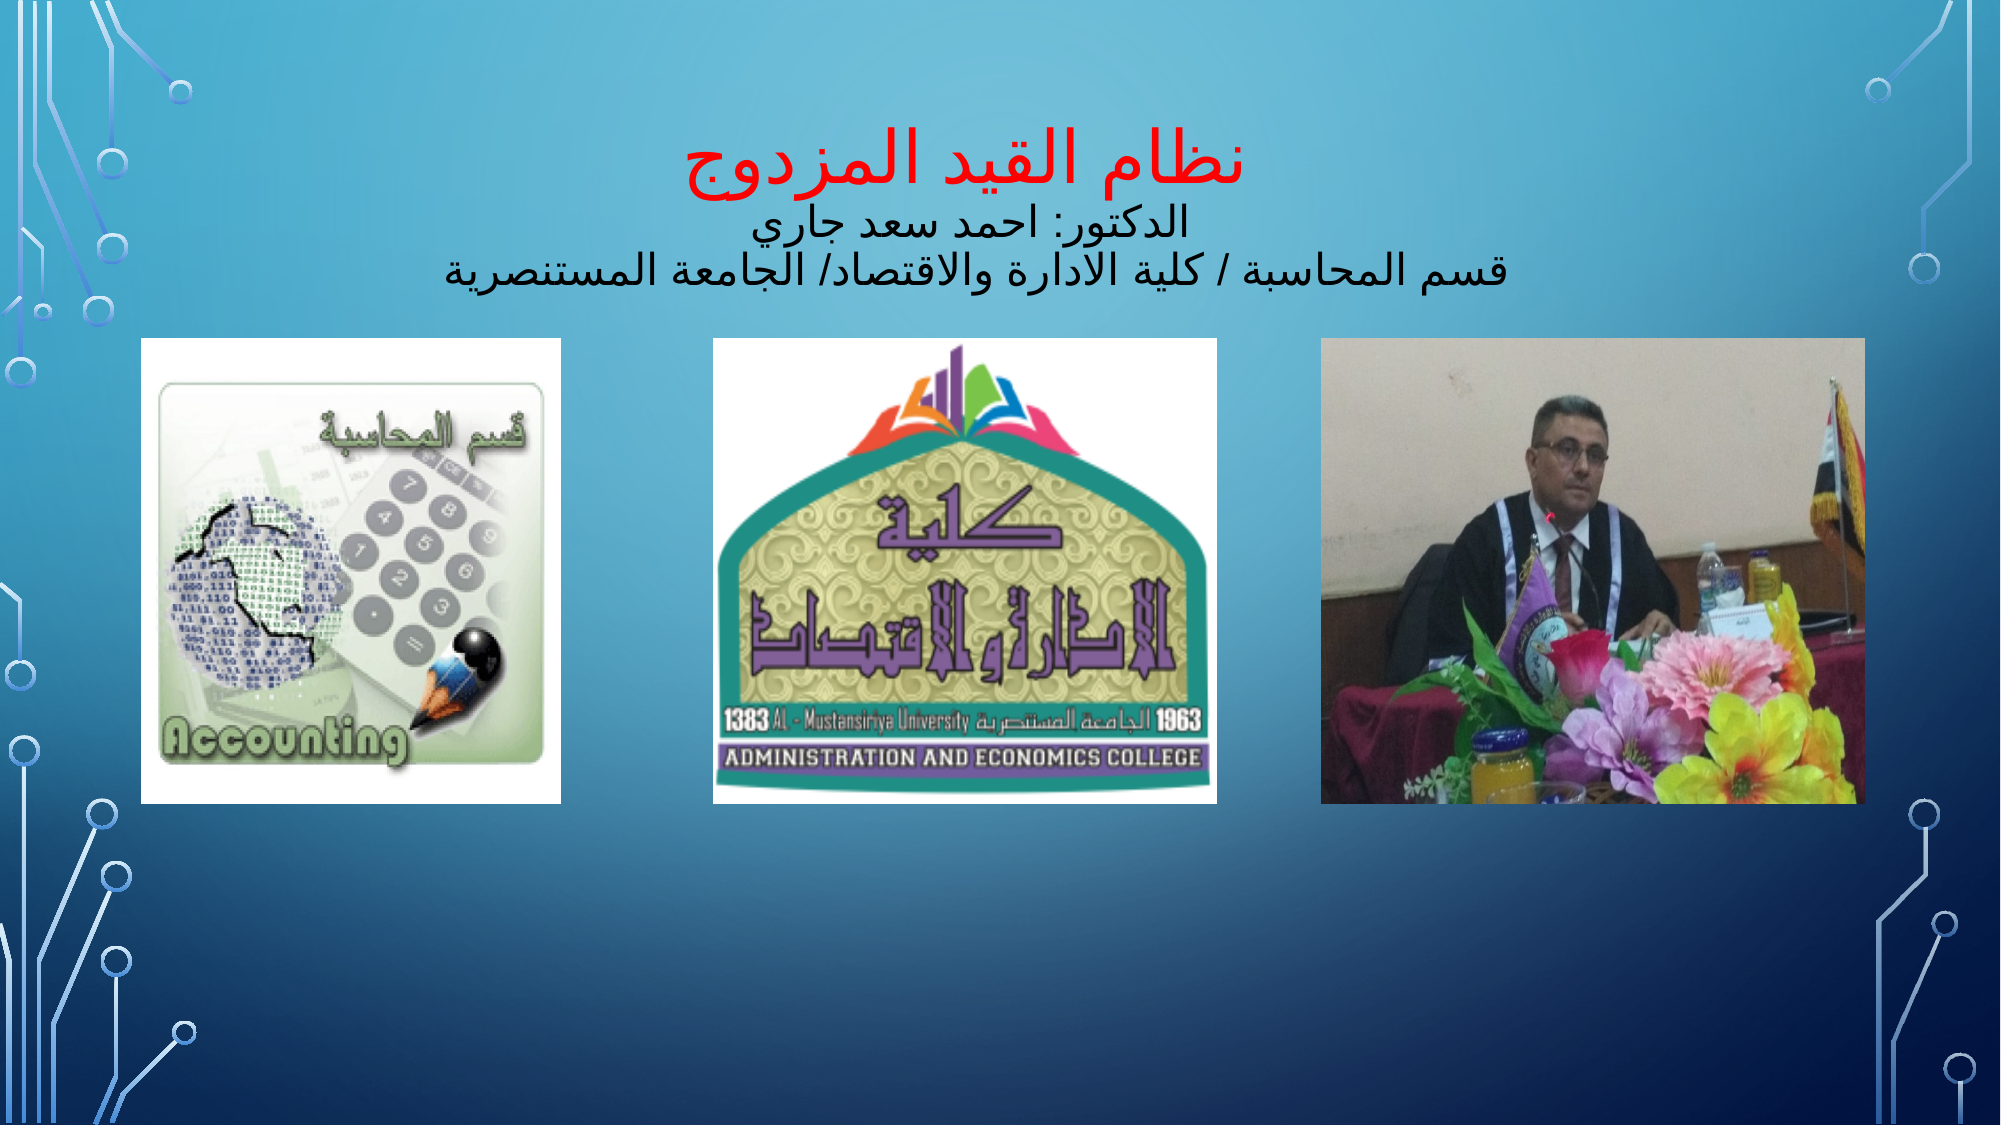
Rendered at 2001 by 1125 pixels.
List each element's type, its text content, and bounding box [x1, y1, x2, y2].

picture [713, 338, 1217, 804]
title نظام القيد المزدوج الدكتور: احمد سعد جاري قسم المحاسبة / كلية الادارة والاقتصاد/ الجامعة المستنصرية [112, 112, 1818, 303]
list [1321, 338, 1866, 804]
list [141, 338, 561, 804]
